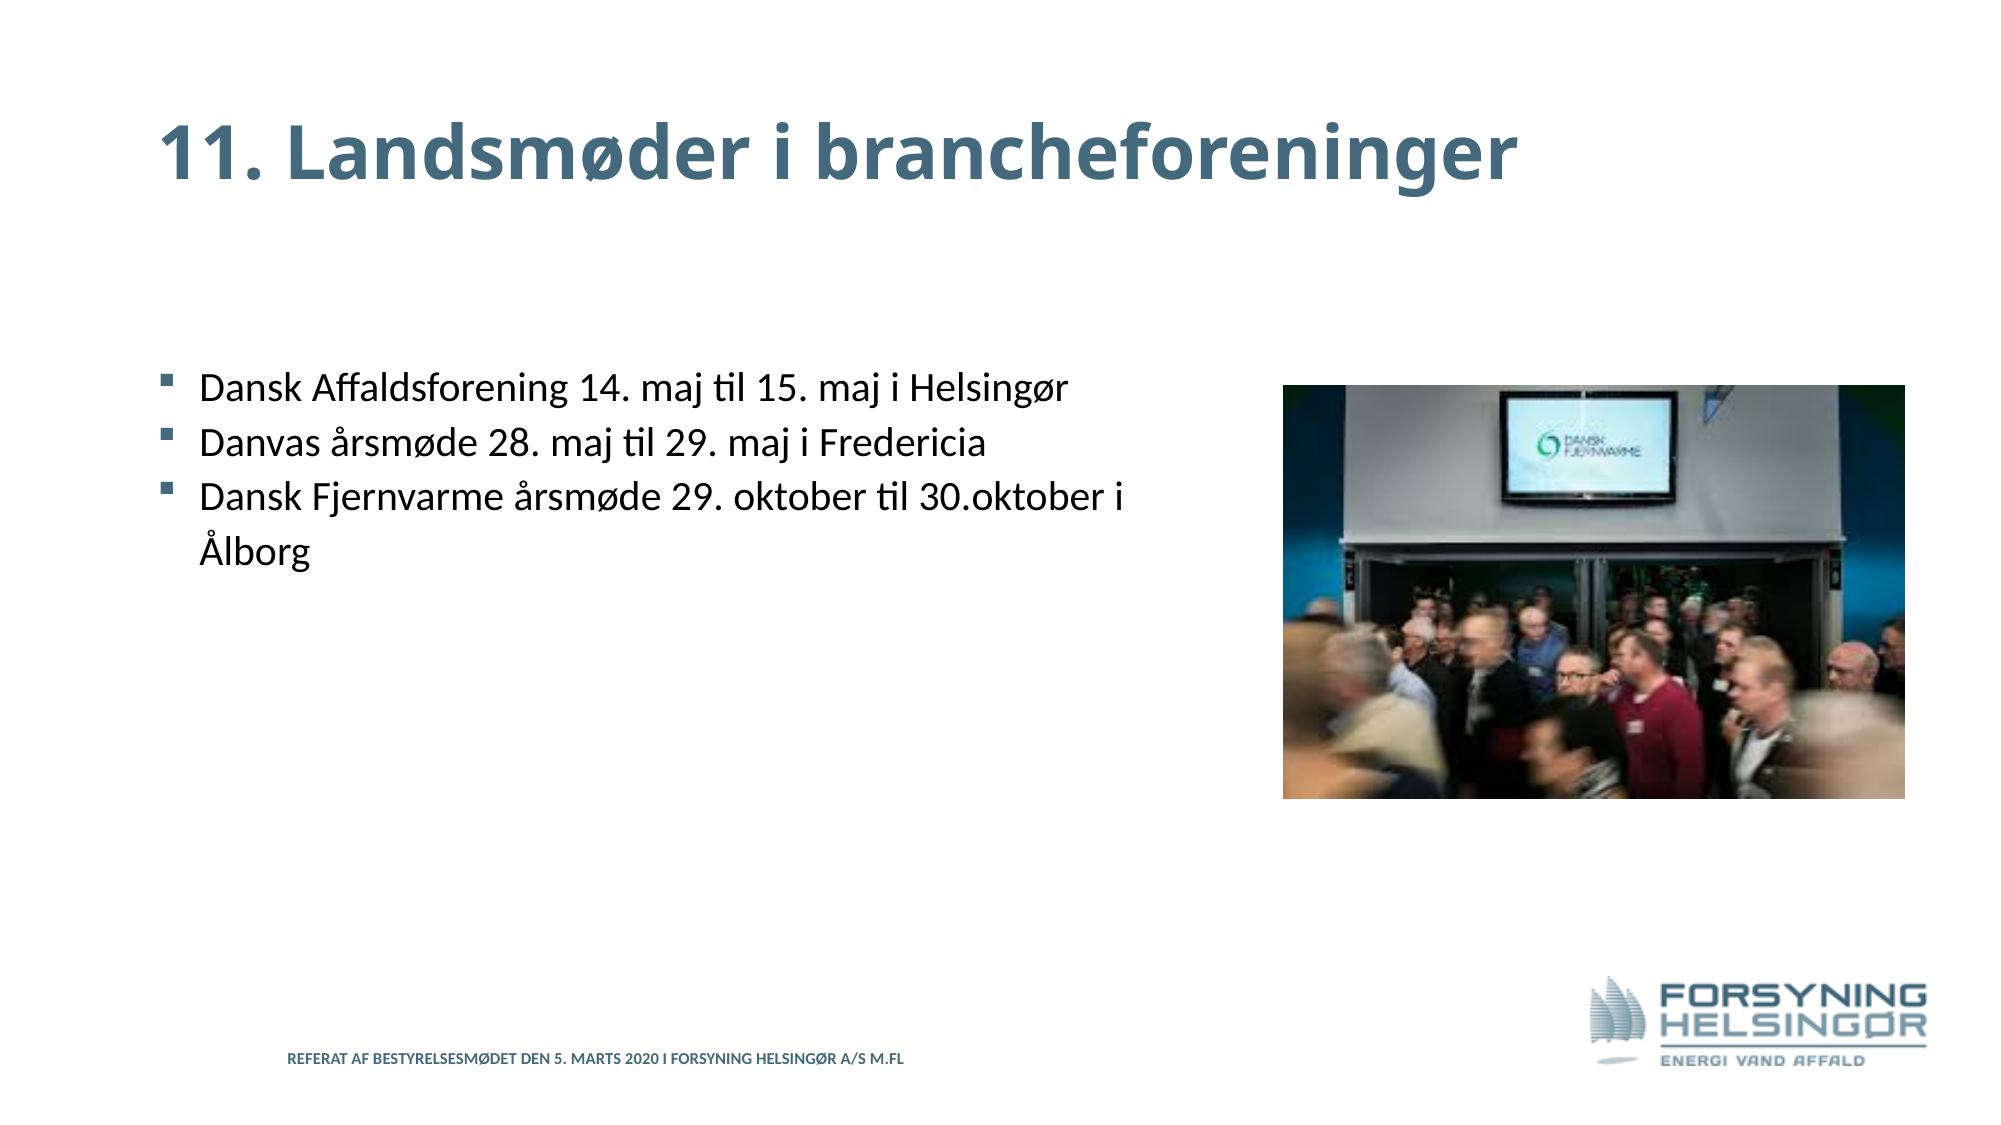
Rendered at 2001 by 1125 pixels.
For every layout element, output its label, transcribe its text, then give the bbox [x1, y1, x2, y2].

picture [1861, 541, 1895, 546]
picture [1283, 385, 1905, 799]
picture [1590, 976, 1929, 1066]
footer Referat af bestyrelsesmødet den 5. marts 2020 i Forsyning Helsingør A/S m.fl [287, 1039, 1138, 1068]
list Dansk Affaldsforening 14. maj til 15. maj i Helsingør Danvas årsmøde 28. maj til 29. maj i Fredericia Dansk Fjernvarme årsmøde 29. oktober til 30.oktober i Ålborg [157, 355, 1166, 916]
title 11. Landsmøder i brancheforeninger [157, 30, 1843, 268]
